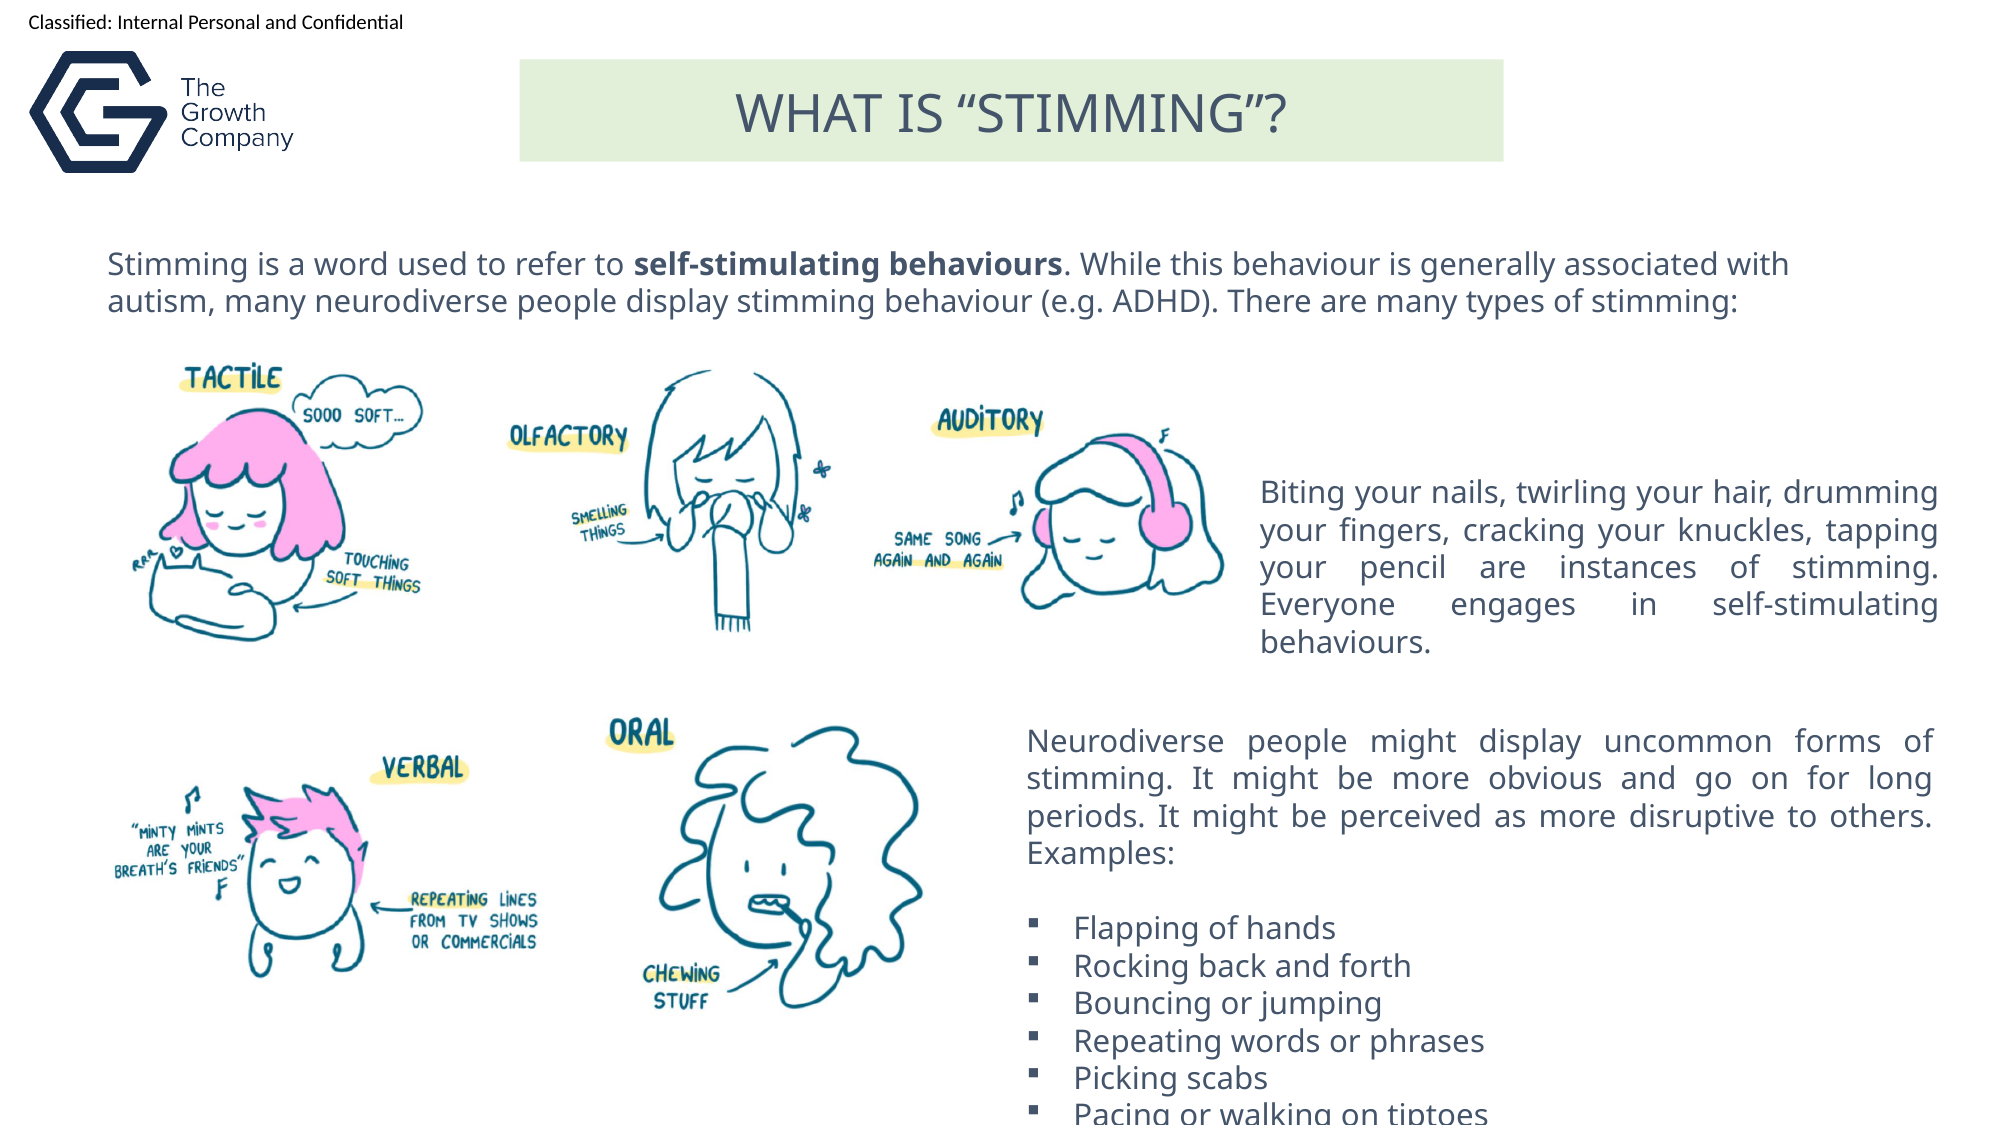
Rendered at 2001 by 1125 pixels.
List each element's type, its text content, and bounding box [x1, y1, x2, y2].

picture [99, 341, 456, 660]
picture [576, 687, 967, 1039]
text_box Biting your nails, twirling your hair, drumming your fingers, cracking your knuckles, tapping your pencil are instances of stimming. Everyone engages in self-stimulating behaviours. [1245, 464, 1956, 667]
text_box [519, 59, 1504, 162]
picture [111, 723, 553, 990]
picture [858, 375, 1245, 626]
picture [29, 51, 315, 173]
picture [481, 350, 838, 650]
text_box Stimming is a word used to refer to self-stimulating behaviours. While this behaviour is generally associated with autism, many neurodiverse people display stimming behaviour (e.g. ADHD). There are many types of stimming: [92, 236, 1890, 923]
text_box Neurodiverse people might display uncommon forms of stimming. It might be more obvious and go on for long periods. It might be perceived as more disruptive to others. Examples: Flapping of hands Rocking back and forth Bouncing or jumping Repeating words or phrases Picking scabs Pacing or walking on tiptoes [1011, 713, 1950, 1125]
